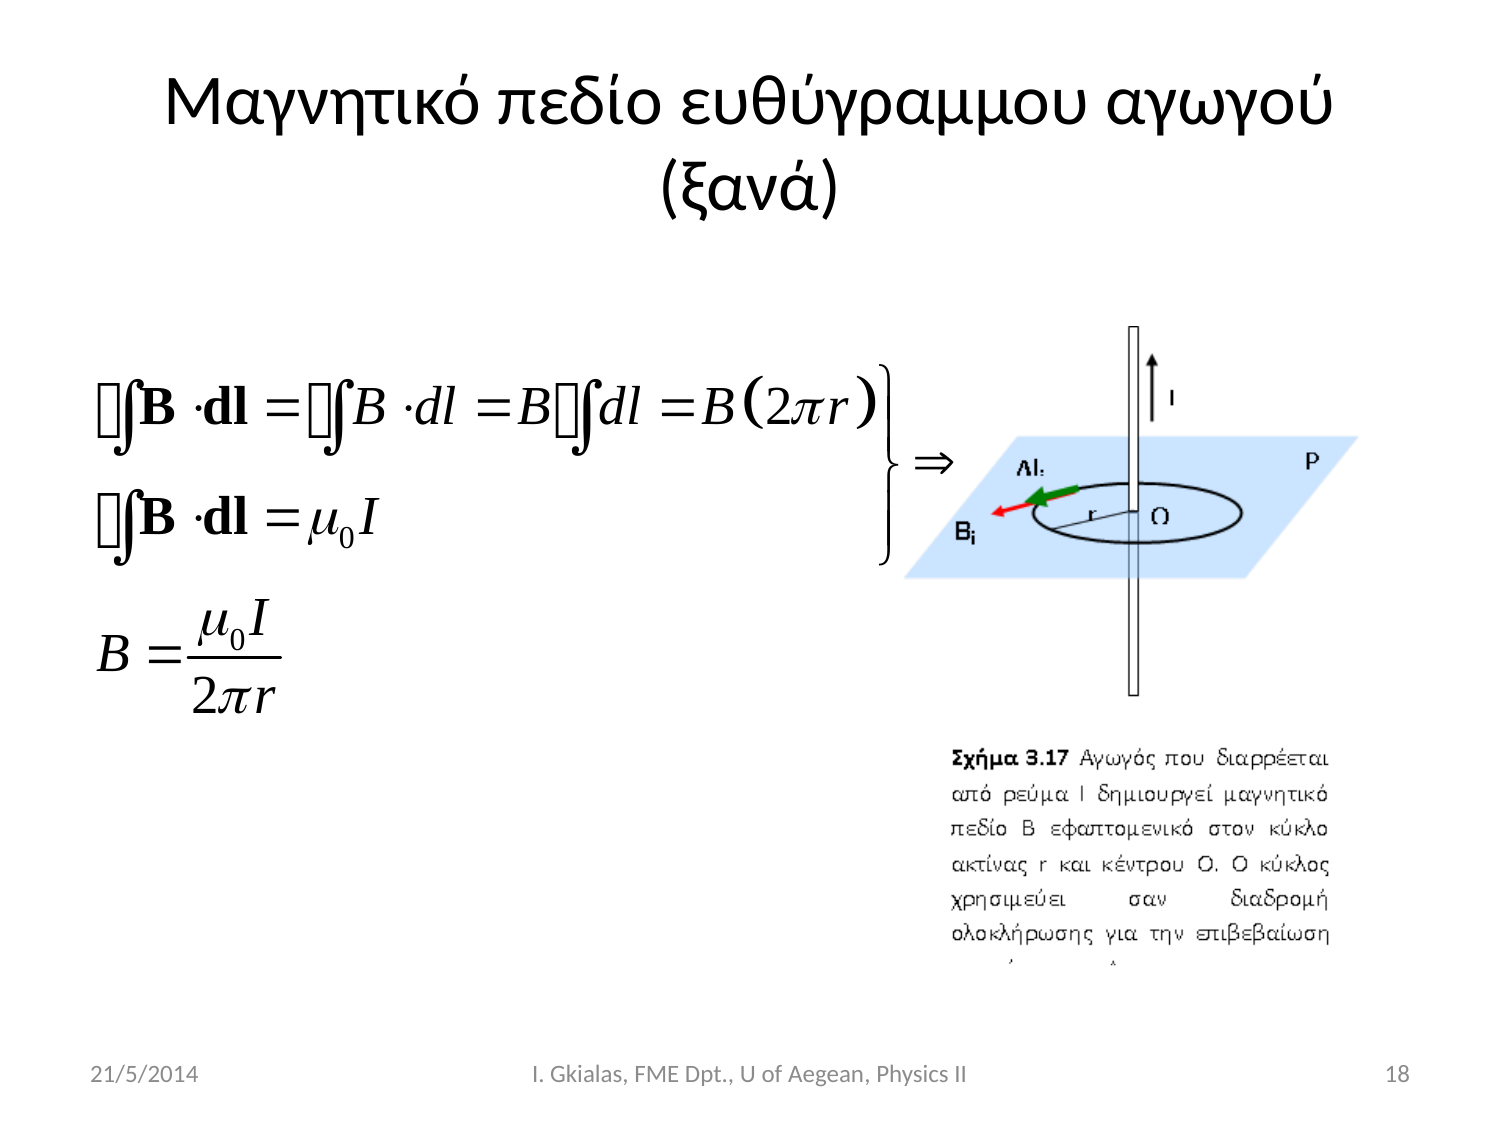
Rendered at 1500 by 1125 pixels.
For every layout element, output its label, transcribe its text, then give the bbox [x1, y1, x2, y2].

slide_number 18 [1074, 1042, 1425, 1103]
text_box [86, 351, 977, 729]
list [903, 326, 1360, 975]
footer I. Gkialas, FME Dpt., U of Aegean, Physics II [512, 1042, 988, 1103]
title Μαγνητικό πεδίο ευθύγραμμου αγωγού (ξανά) [75, 45, 1425, 233]
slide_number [75, 1042, 425, 1103]
